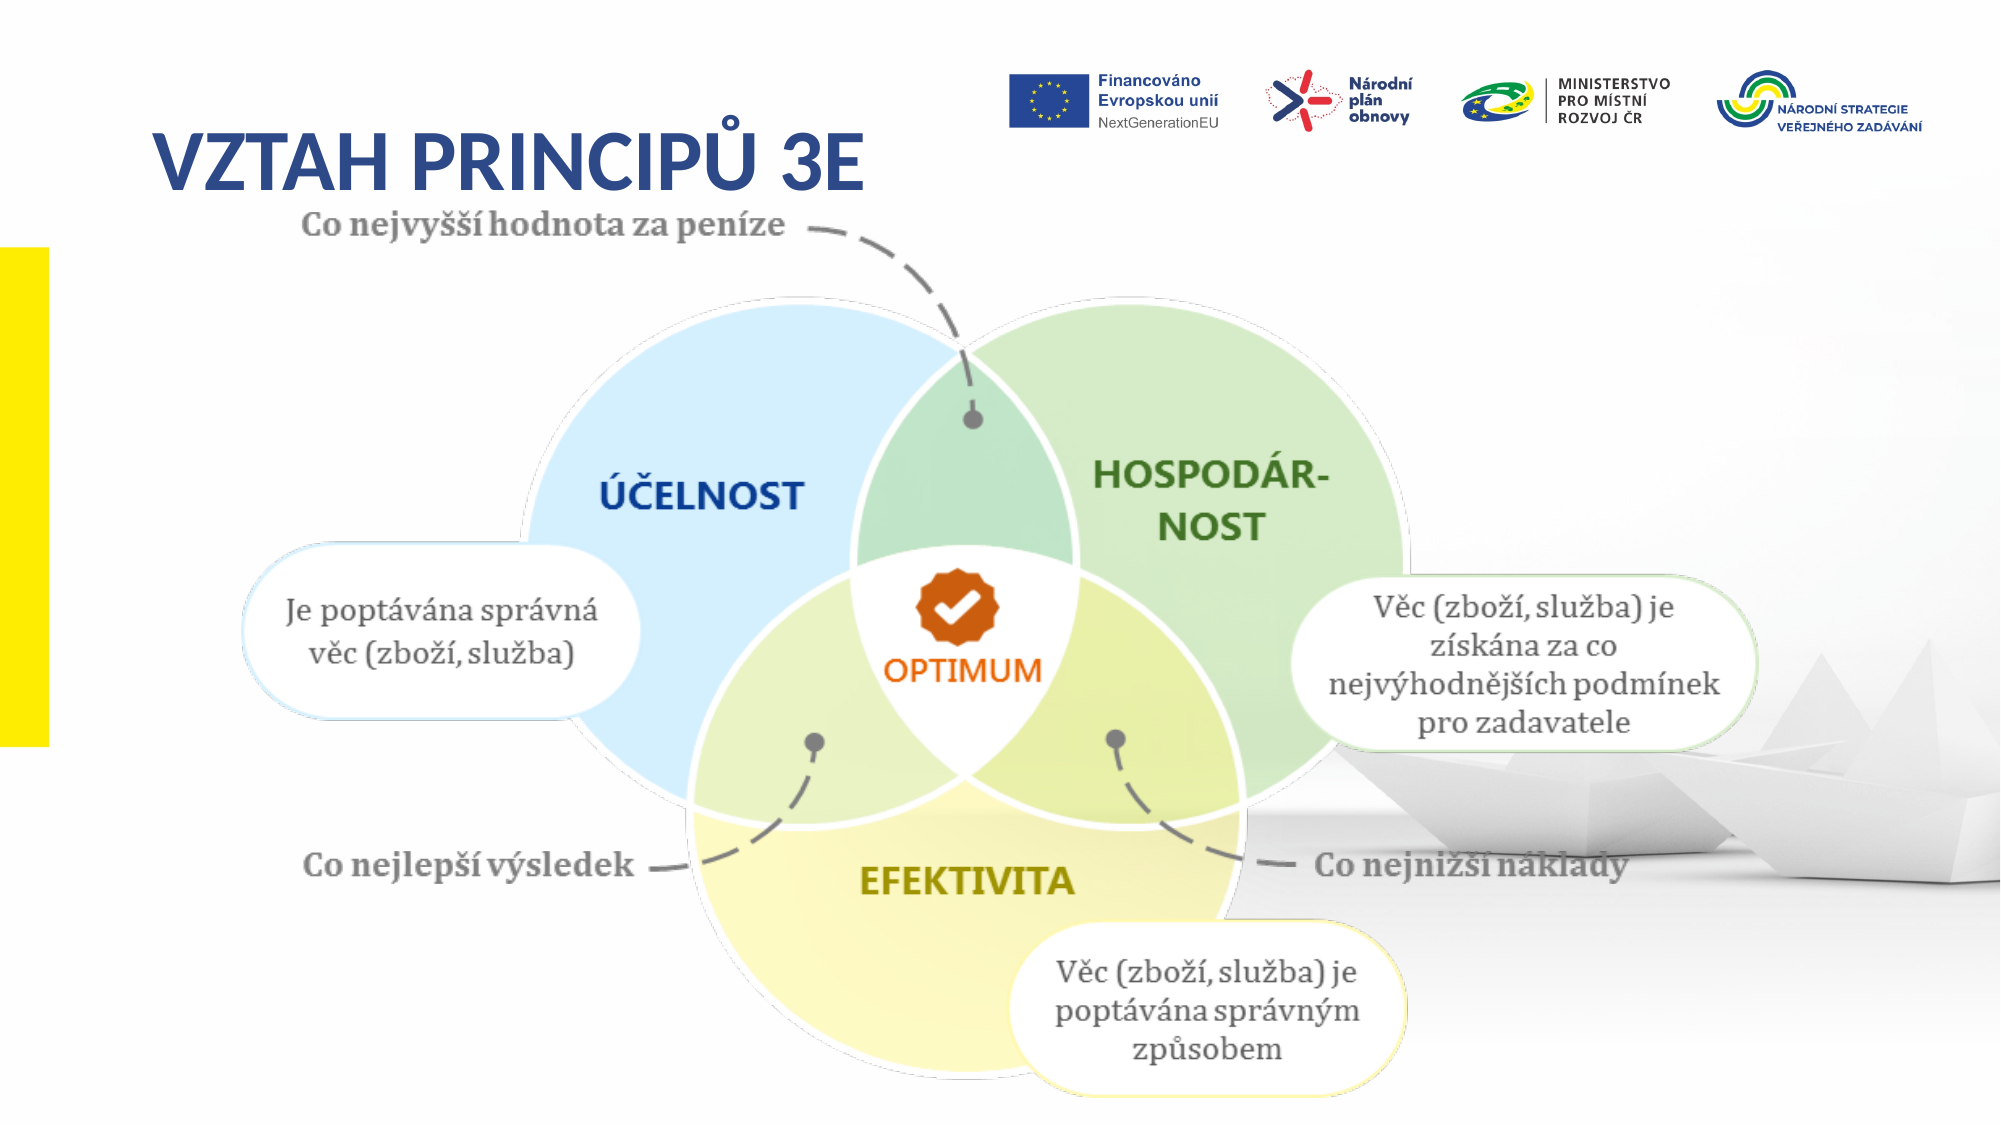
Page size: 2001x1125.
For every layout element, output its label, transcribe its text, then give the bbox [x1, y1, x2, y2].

text_box [103, 76, 1397, 172]
picture [0, 0, 2001, 1125]
text_box VZTAH PRINCIPŮ 3E [137, 95, 1782, 321]
